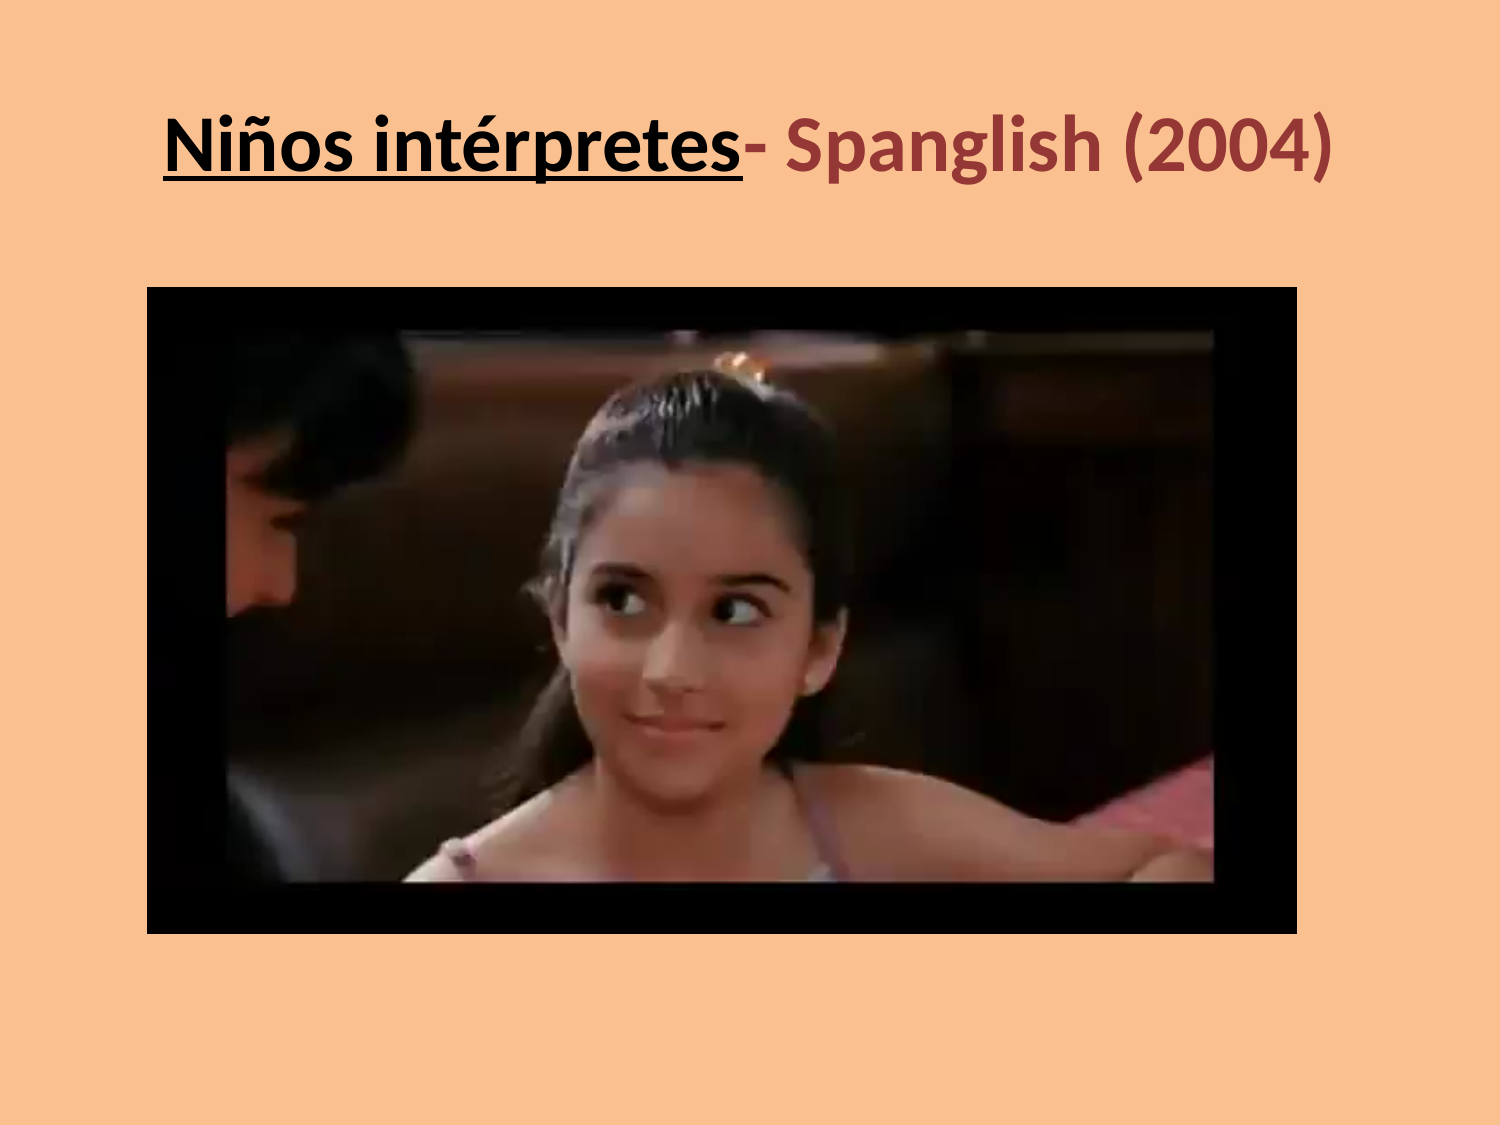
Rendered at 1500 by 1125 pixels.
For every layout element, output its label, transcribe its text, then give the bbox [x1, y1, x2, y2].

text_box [146, 286, 1298, 935]
title Niños intérpretes- Spanglish (2004) [75, 45, 1425, 233]
